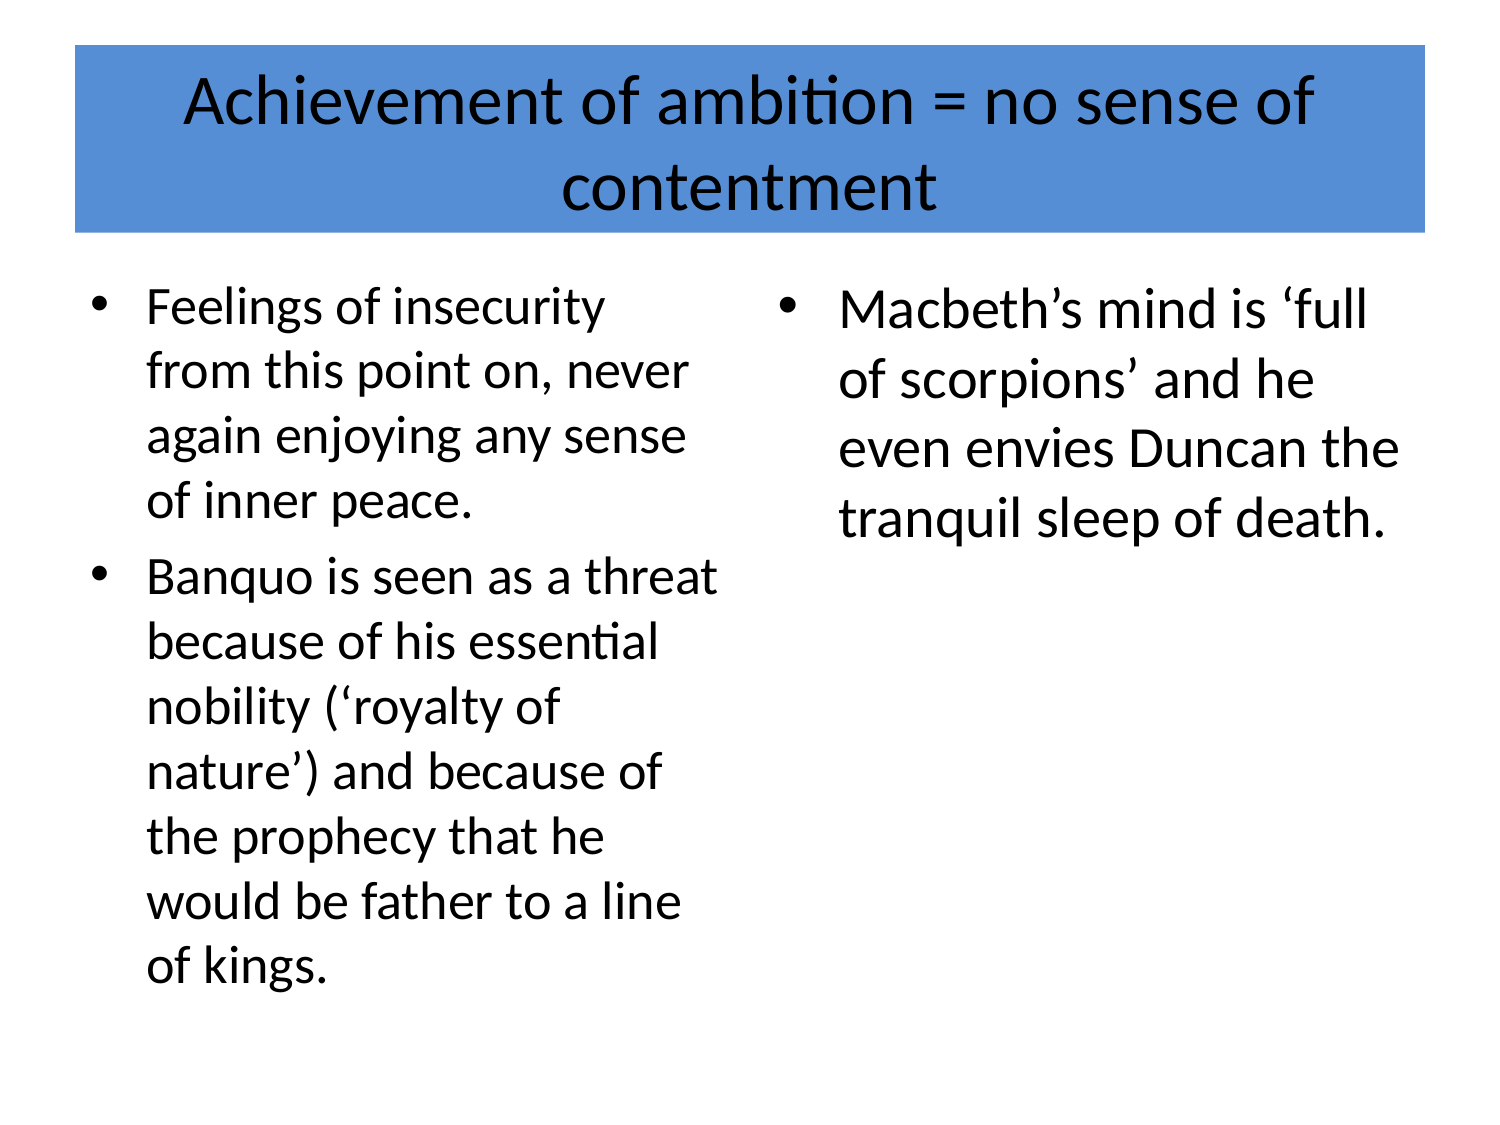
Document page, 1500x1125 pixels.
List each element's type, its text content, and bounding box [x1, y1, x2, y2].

title Achievement of ambition = no sense of contentment [75, 45, 1425, 233]
list Macbeth’s mind is ‘full of scorpions’ and he even envies Duncan the tranquil sleep of death. [762, 262, 1425, 1005]
list Feelings of insecurity from this point on, never again enjoying any sense of inner peace. Banquo is seen as a threat because of his essential nobility (‘royalty of nature’) and because of the prophecy that he would be father to a line of kings. [75, 262, 738, 1005]
